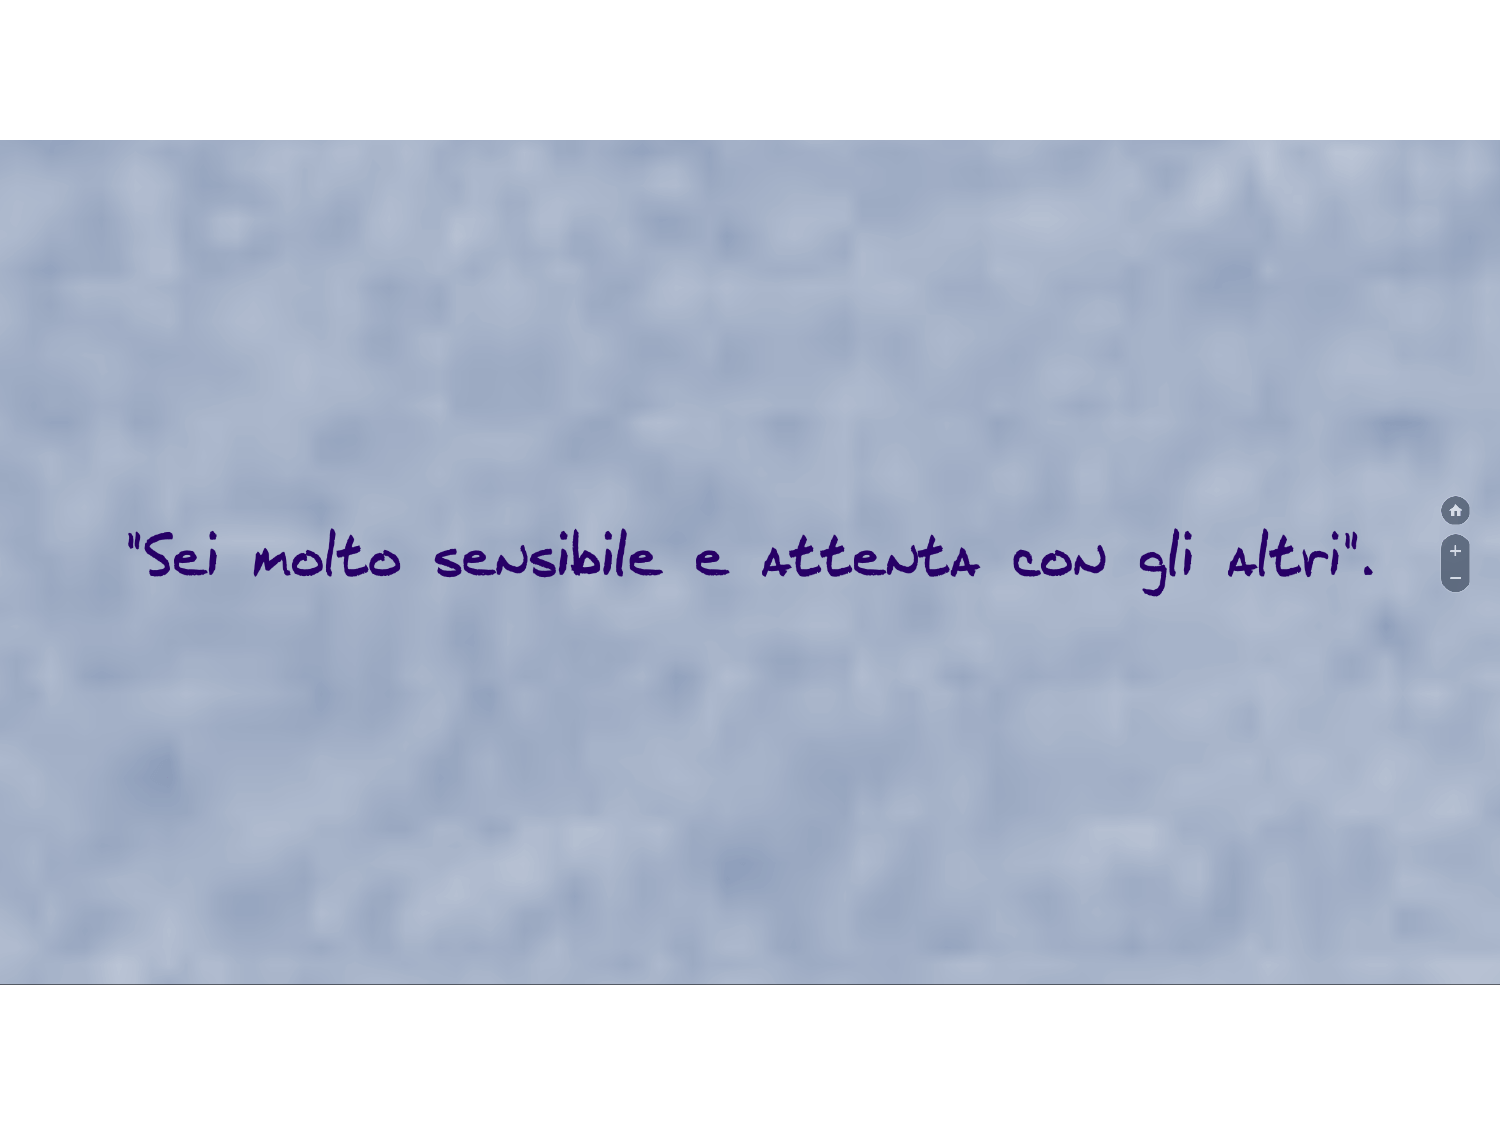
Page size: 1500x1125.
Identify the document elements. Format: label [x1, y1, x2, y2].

picture [0, 140, 1500, 985]
